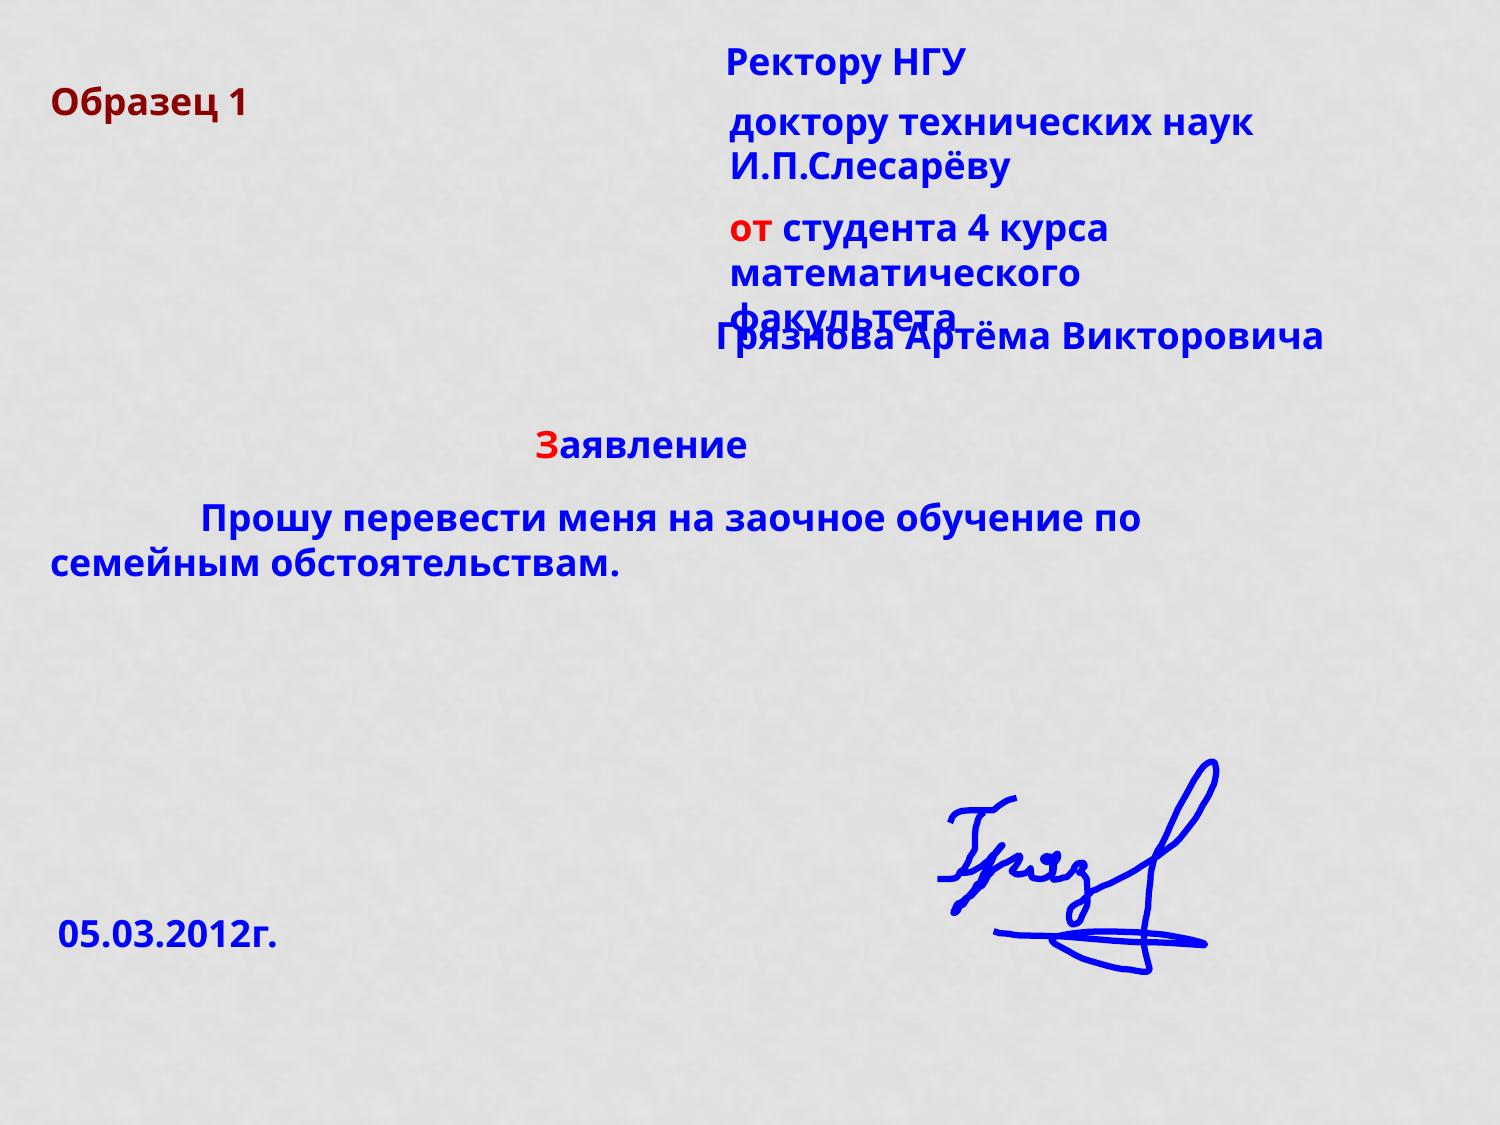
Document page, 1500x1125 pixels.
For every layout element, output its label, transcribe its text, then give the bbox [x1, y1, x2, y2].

text_box Образец 1 [35, 70, 375, 130]
text_box Прошу перевести меня на заочное обучение по семейным обстоятельствам. [35, 486, 1336, 592]
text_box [937, 761, 1217, 973]
text_box от студента 4 курса математического факультета [714, 196, 1301, 304]
text_box 05.03.2012г. [43, 902, 293, 963]
text_box доктору технических наук И.П.Слесарёву [714, 90, 1313, 195]
text_box Грязнова Артёма Викторовича [700, 304, 1340, 365]
text_box Заявление [520, 413, 763, 473]
text_box Ректору НГУ [710, 30, 982, 91]
